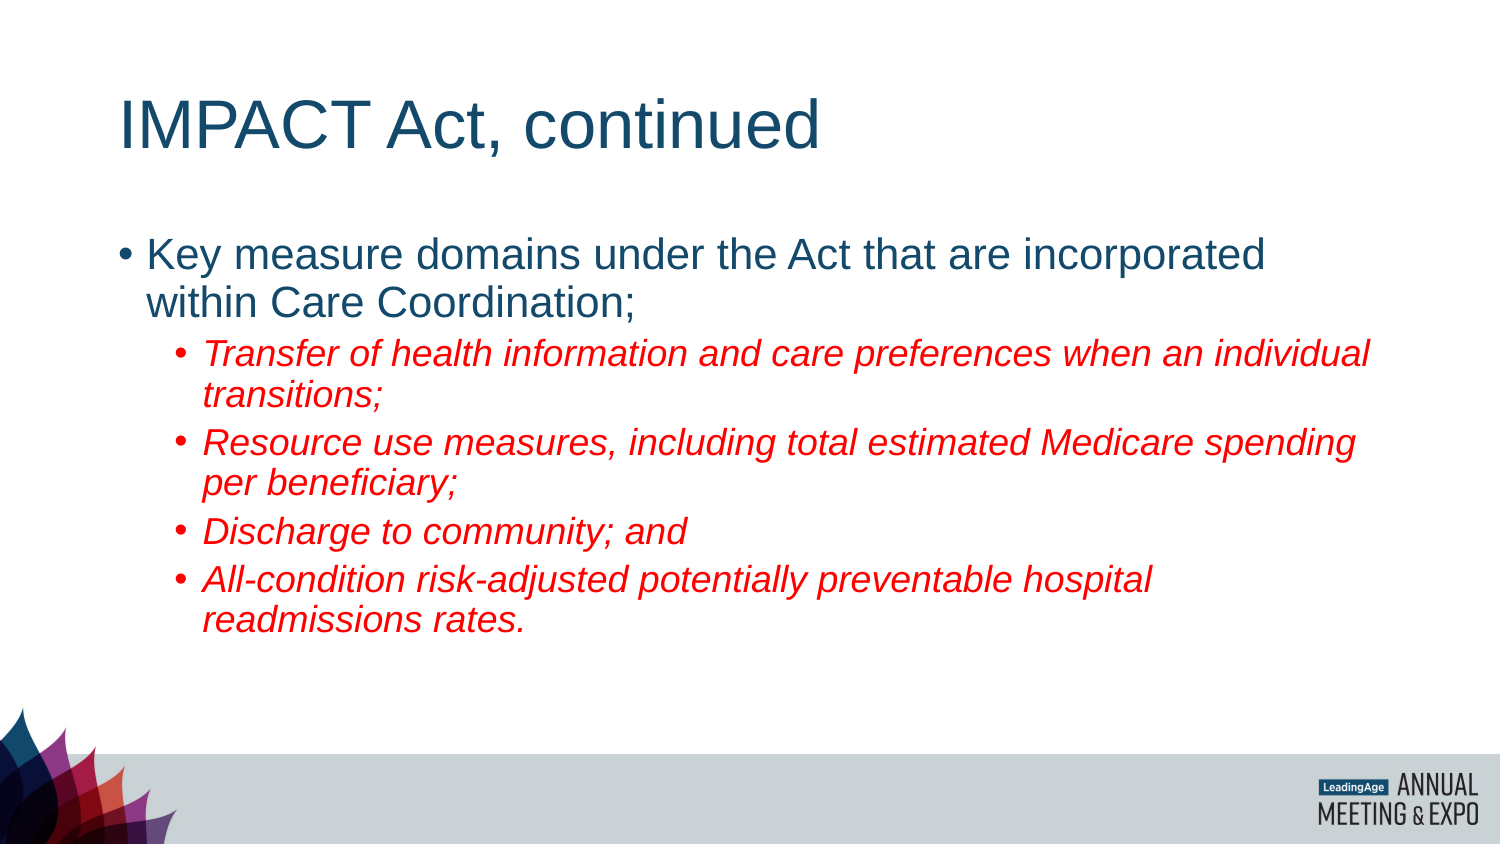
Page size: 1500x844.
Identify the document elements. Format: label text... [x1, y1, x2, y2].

picture [0, 0, 1500, 844]
list Key measure domains under the Act that are incorporated within Care Coordination; Transfer of health information and care preferences when an individual transitions; Resource use measures, including total estimated Medicare spending per beneficiary; Discharge to community; and All-condition risk-adjusted potentially preventable hospital readmissions rates. [103, 224, 1397, 754]
title IMPACT Act, continued [103, 44, 1397, 208]
